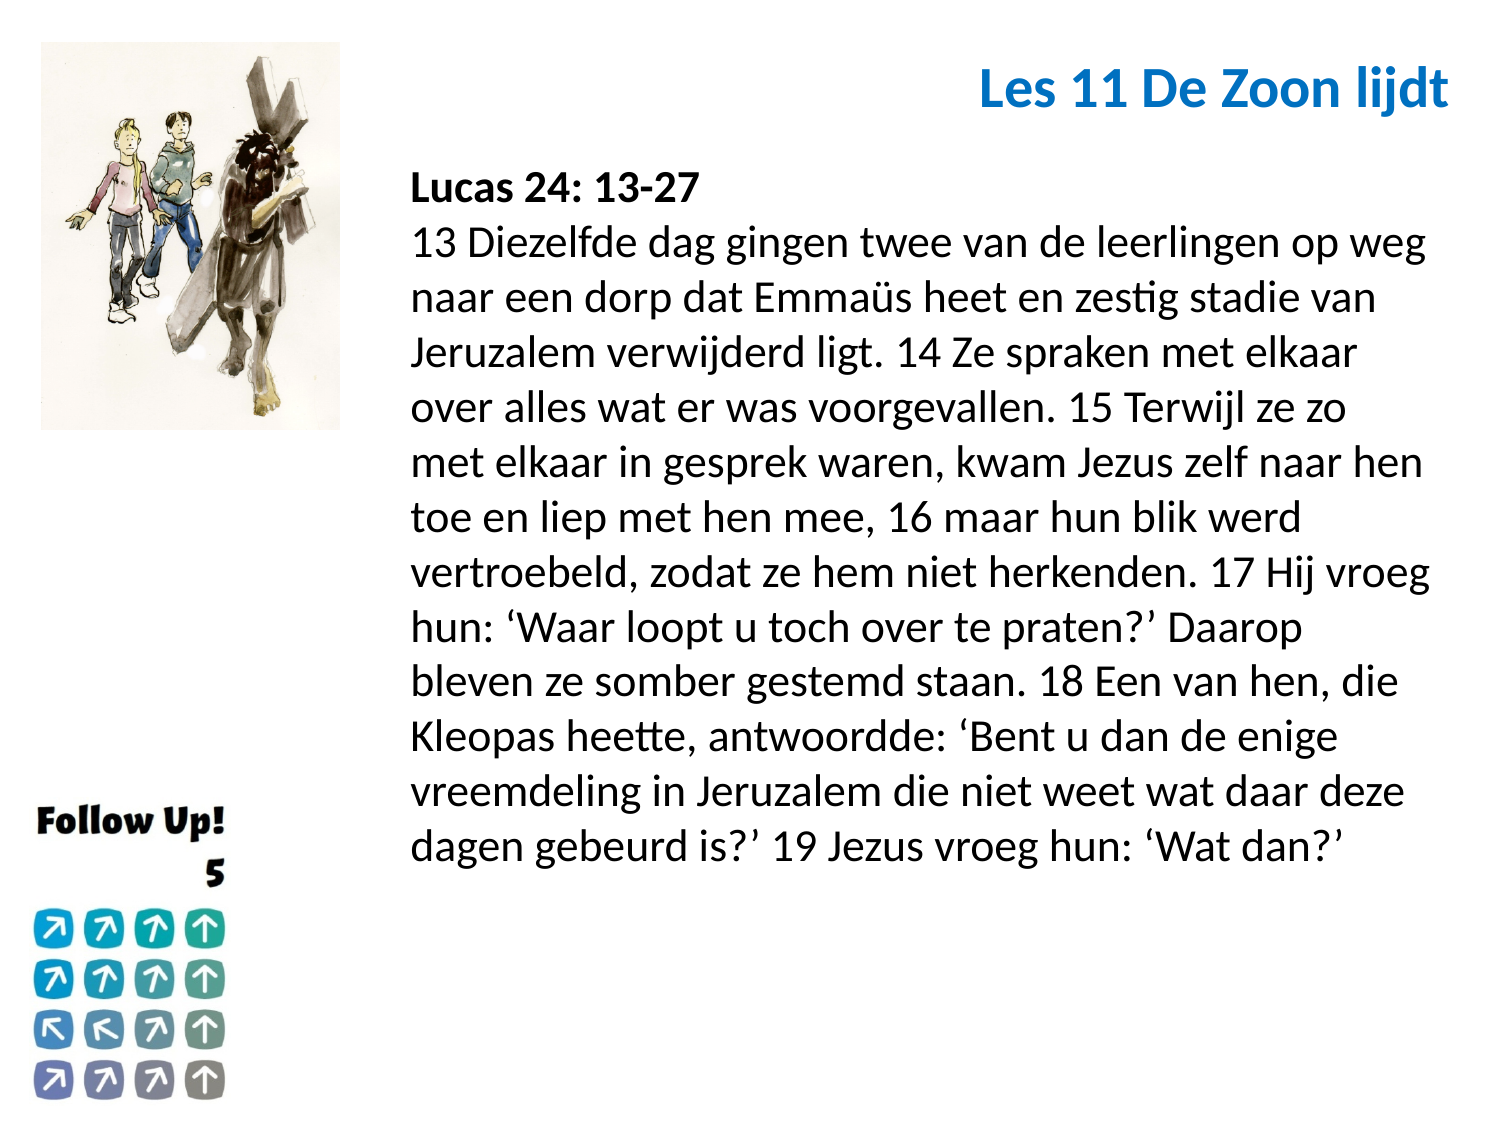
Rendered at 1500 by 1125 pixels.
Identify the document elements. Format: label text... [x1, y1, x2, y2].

picture [29, 797, 231, 1106]
picture [40, 42, 341, 430]
text_box Les 11 De Zoon lijdt [915, 37, 1466, 132]
text_box Lucas 24: 13-27 13 Diezelfde dag gingen twee van de leerlingen op weg naar een dorp dat Emmaüs heet en zestig stadie van Jeruzalem verwijderd ligt. 14 Ze spraken met elkaar over alles wat er was voorgevallen. 15 Terwijl ze zo met elkaar in gesprek waren, kwam Jezus zelf naar hen toe en liep met hen mee, 16 maar hun blik werd vertroebeld, zodat ze hem niet herkenden. 17 Hij vroeg hun: ‘Waar loopt u toch over te praten?’ Daarop bleven ze somber gestemd staan. 18 Een van hen, die Kleopas heette, antwoordde: ‘Bent u dan de enige vreemdeling in Jeruzalem die niet weet wat daar deze dagen gebeurd is?’ 19 Jezus vroeg hun: ‘Wat dan?’ [395, 148, 1446, 879]
